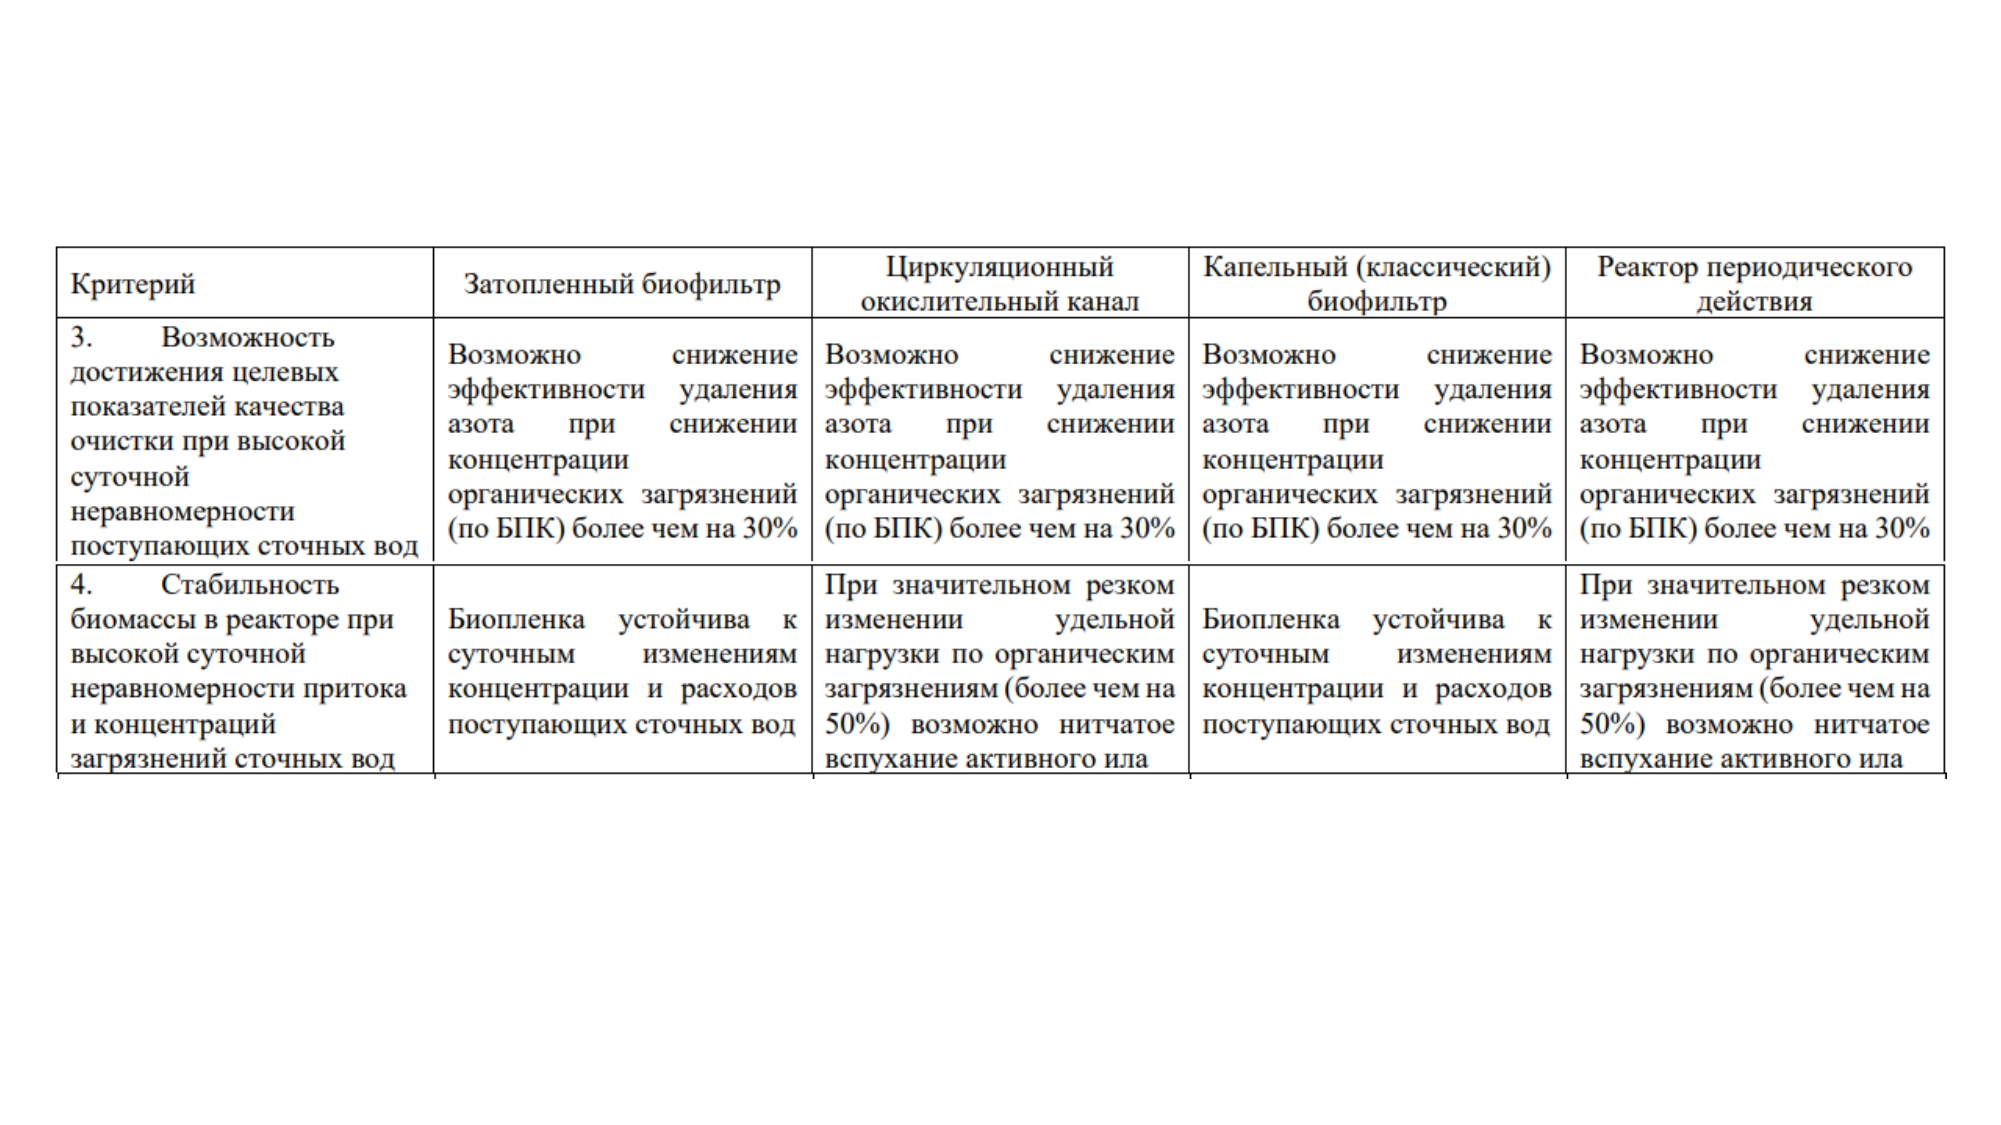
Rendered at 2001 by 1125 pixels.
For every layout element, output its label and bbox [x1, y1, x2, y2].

picture [53, 242, 1947, 779]
